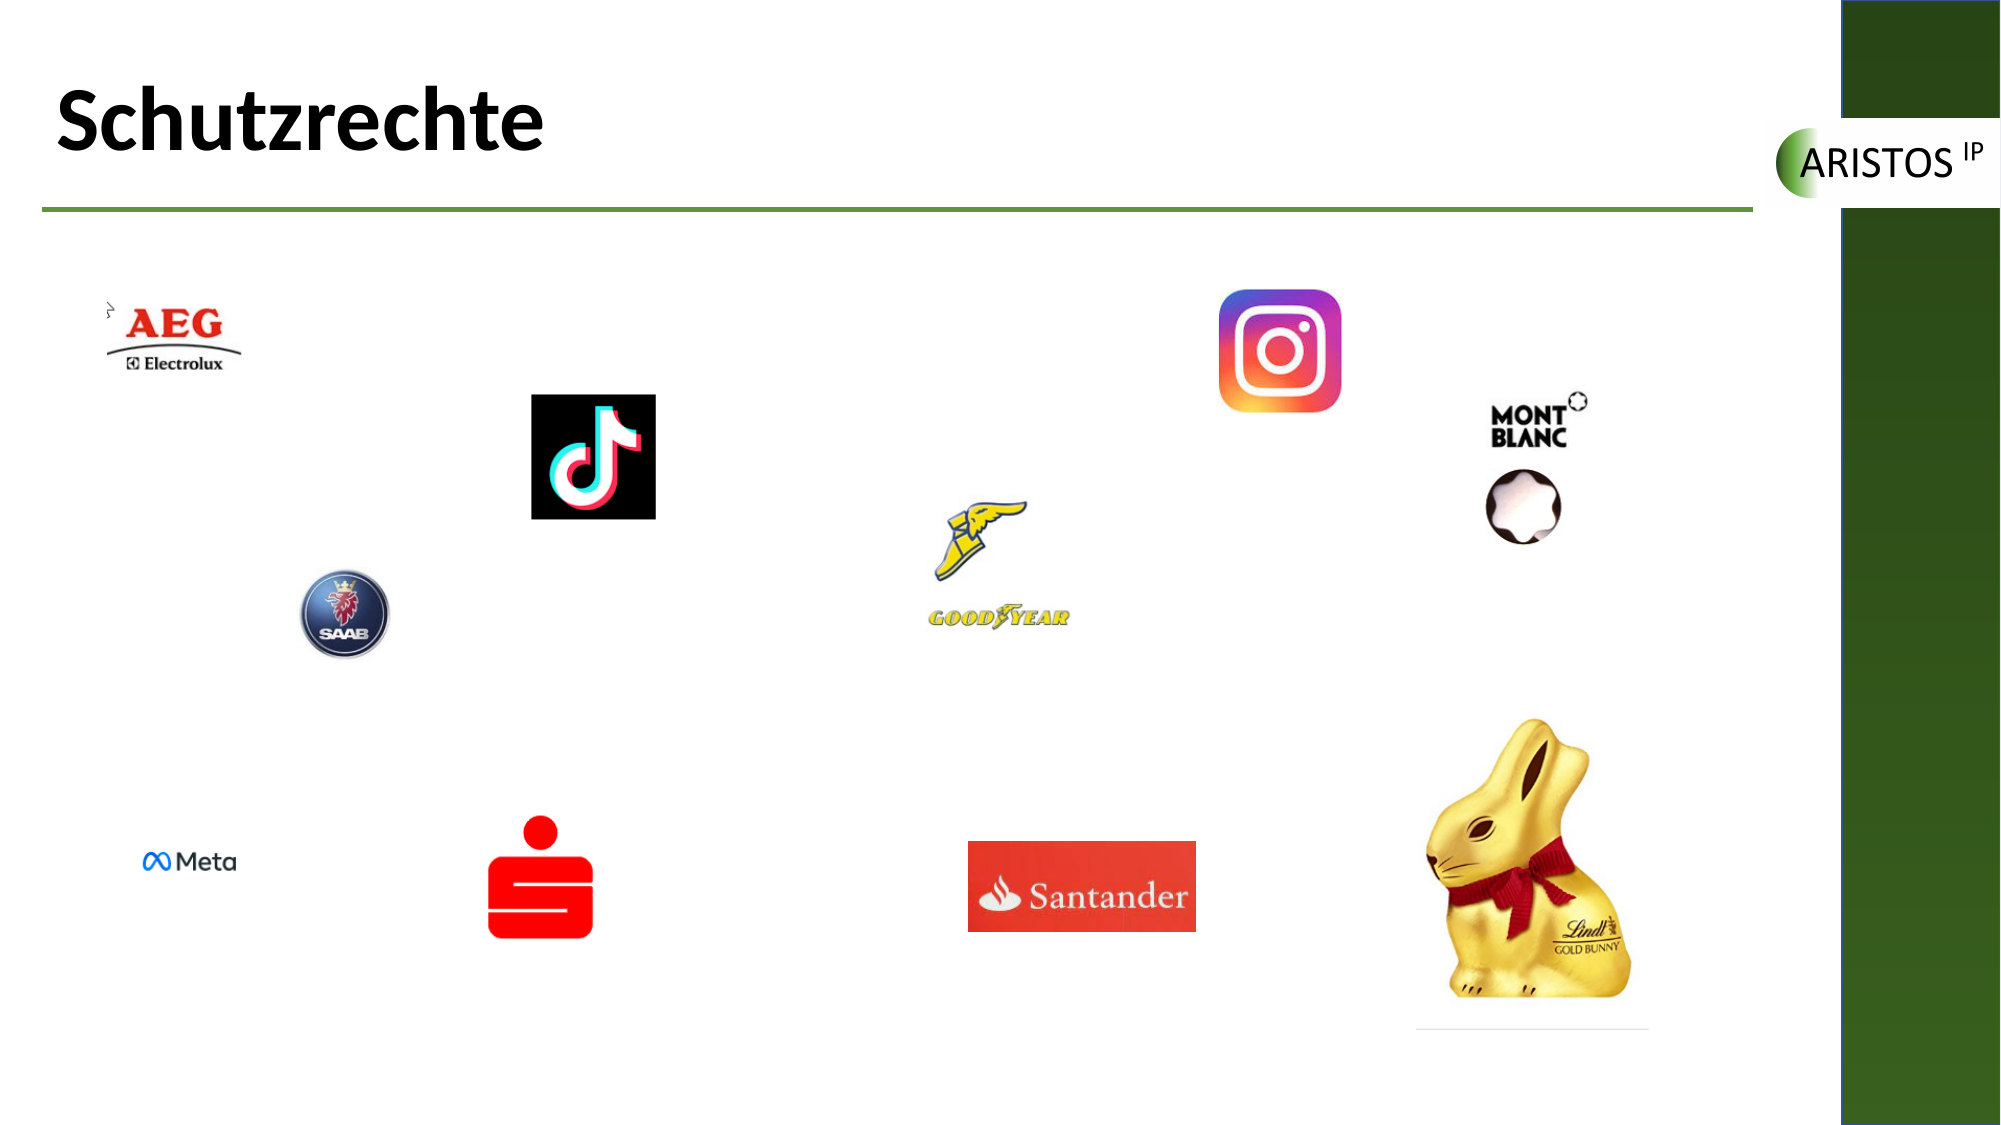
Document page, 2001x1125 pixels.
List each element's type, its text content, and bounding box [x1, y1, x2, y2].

title Schutzrechte [41, 59, 1753, 183]
picture [1764, 118, 2001, 208]
picture [522, 384, 661, 531]
picture [1196, 279, 1354, 424]
picture [480, 803, 619, 970]
picture [101, 832, 306, 898]
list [107, 298, 263, 398]
picture [293, 562, 402, 671]
picture [968, 841, 1196, 932]
picture [1416, 701, 1649, 1036]
picture [918, 481, 1082, 644]
picture [1479, 376, 1617, 563]
